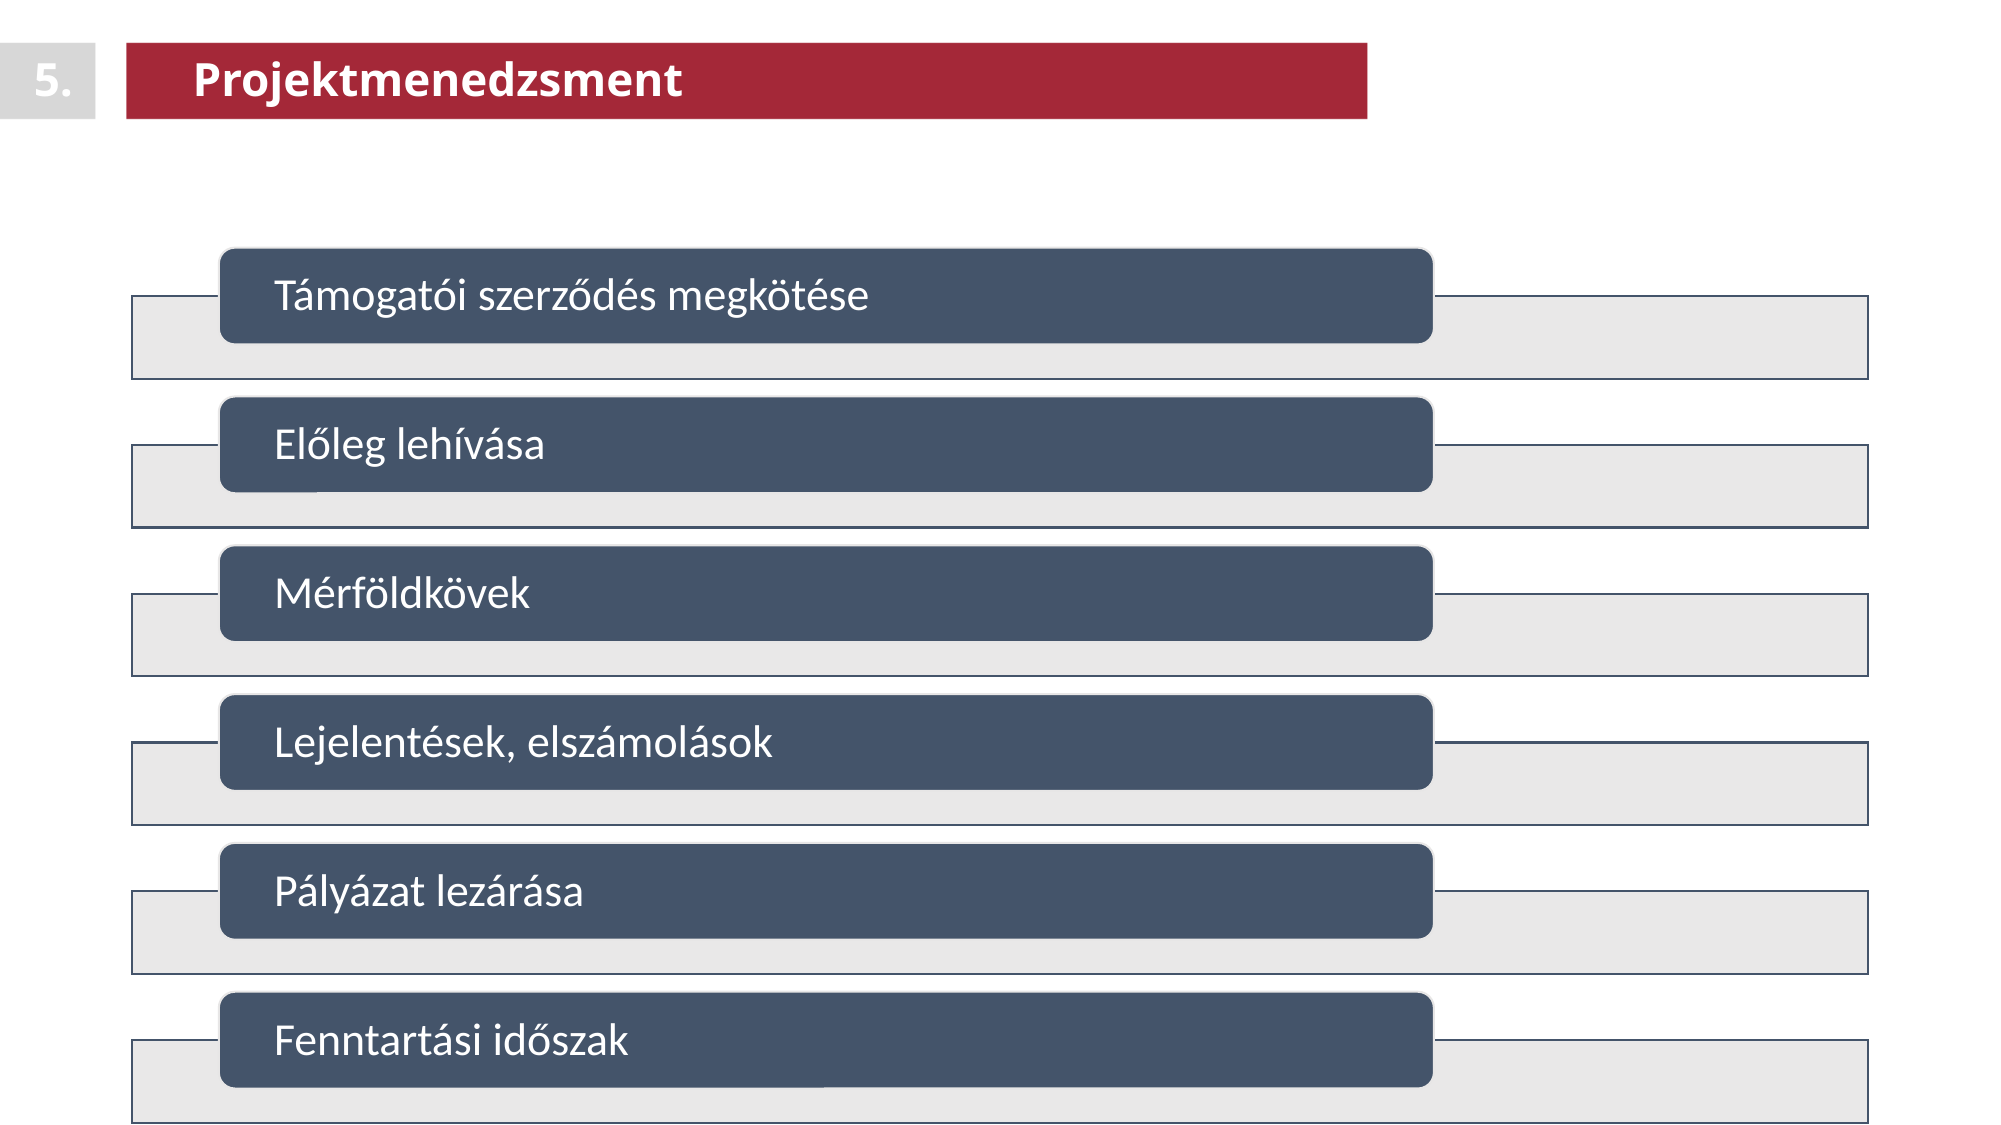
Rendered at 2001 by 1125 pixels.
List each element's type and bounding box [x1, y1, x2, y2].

list [132, 245, 1868, 1125]
picture [0, 0, 2000, 1125]
